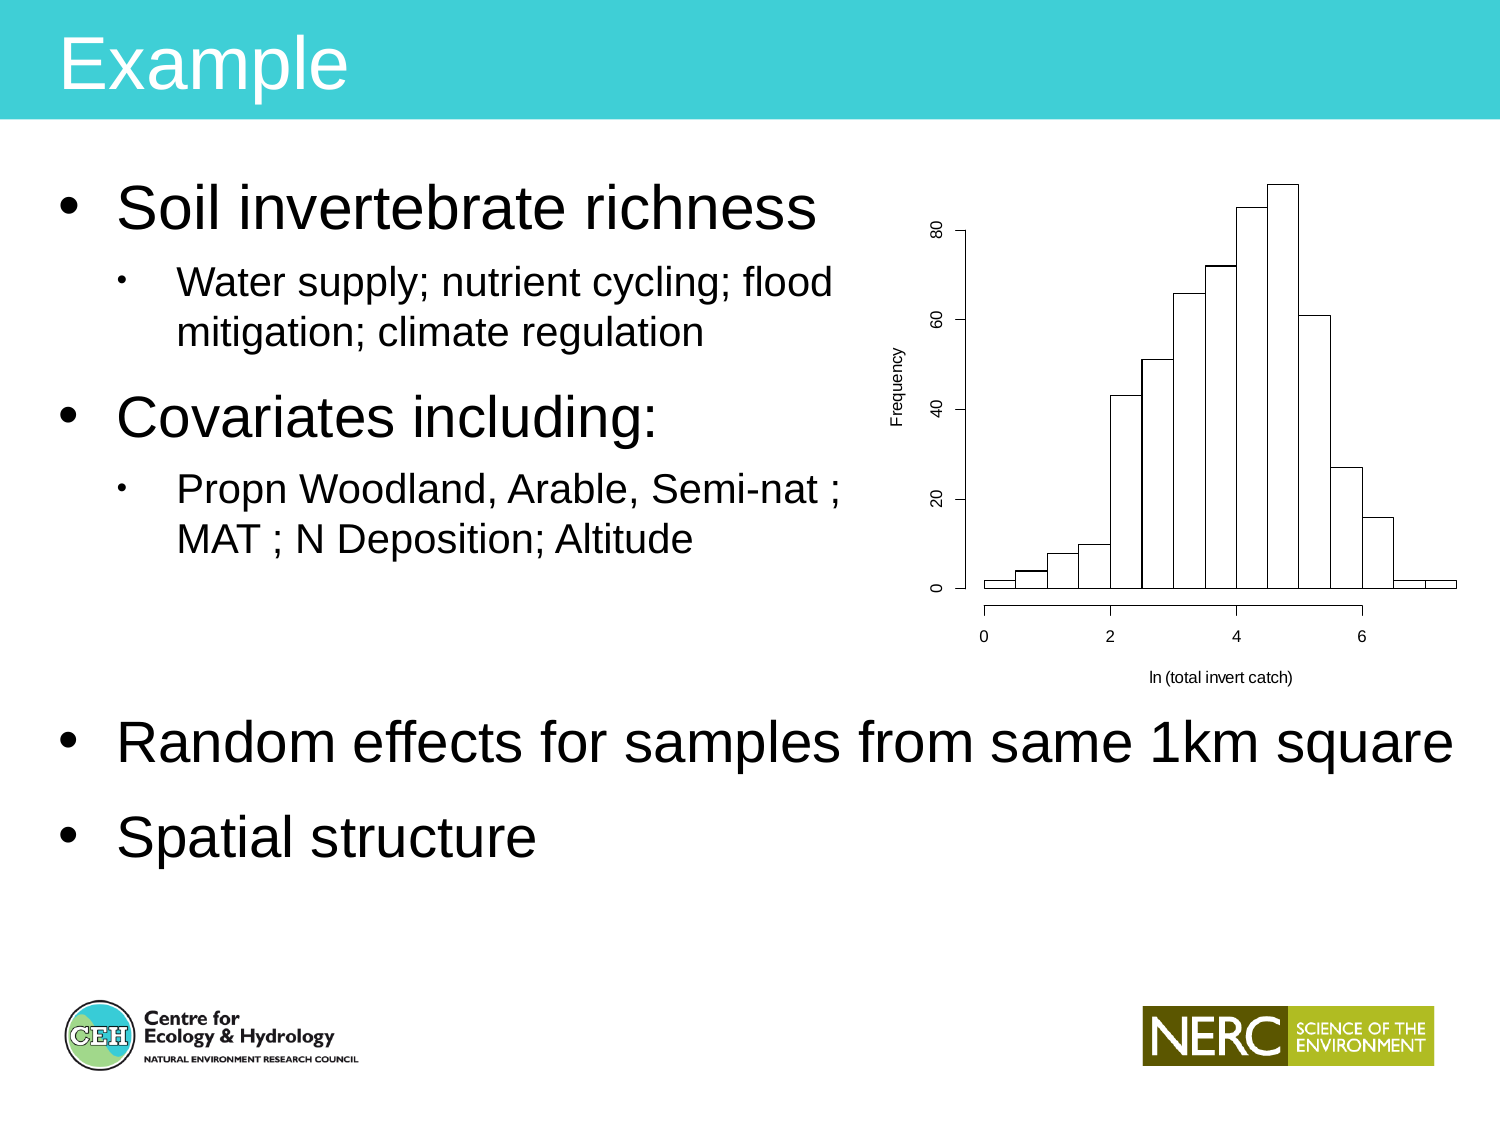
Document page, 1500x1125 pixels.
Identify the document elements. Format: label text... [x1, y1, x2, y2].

picture [879, 98, 1500, 693]
text_box Random effects for samples from same 1km square Spatial structure [0, 656, 1500, 1125]
list Example [0, 0, 1500, 119]
list Soil invertebrate richness Water supply; nutrient cycling; flood mitigation; climate regulation Covariates including: Propn Woodland, Arable, Semi-nat ; MAT ; N Deposition; Altitude [0, 119, 874, 656]
